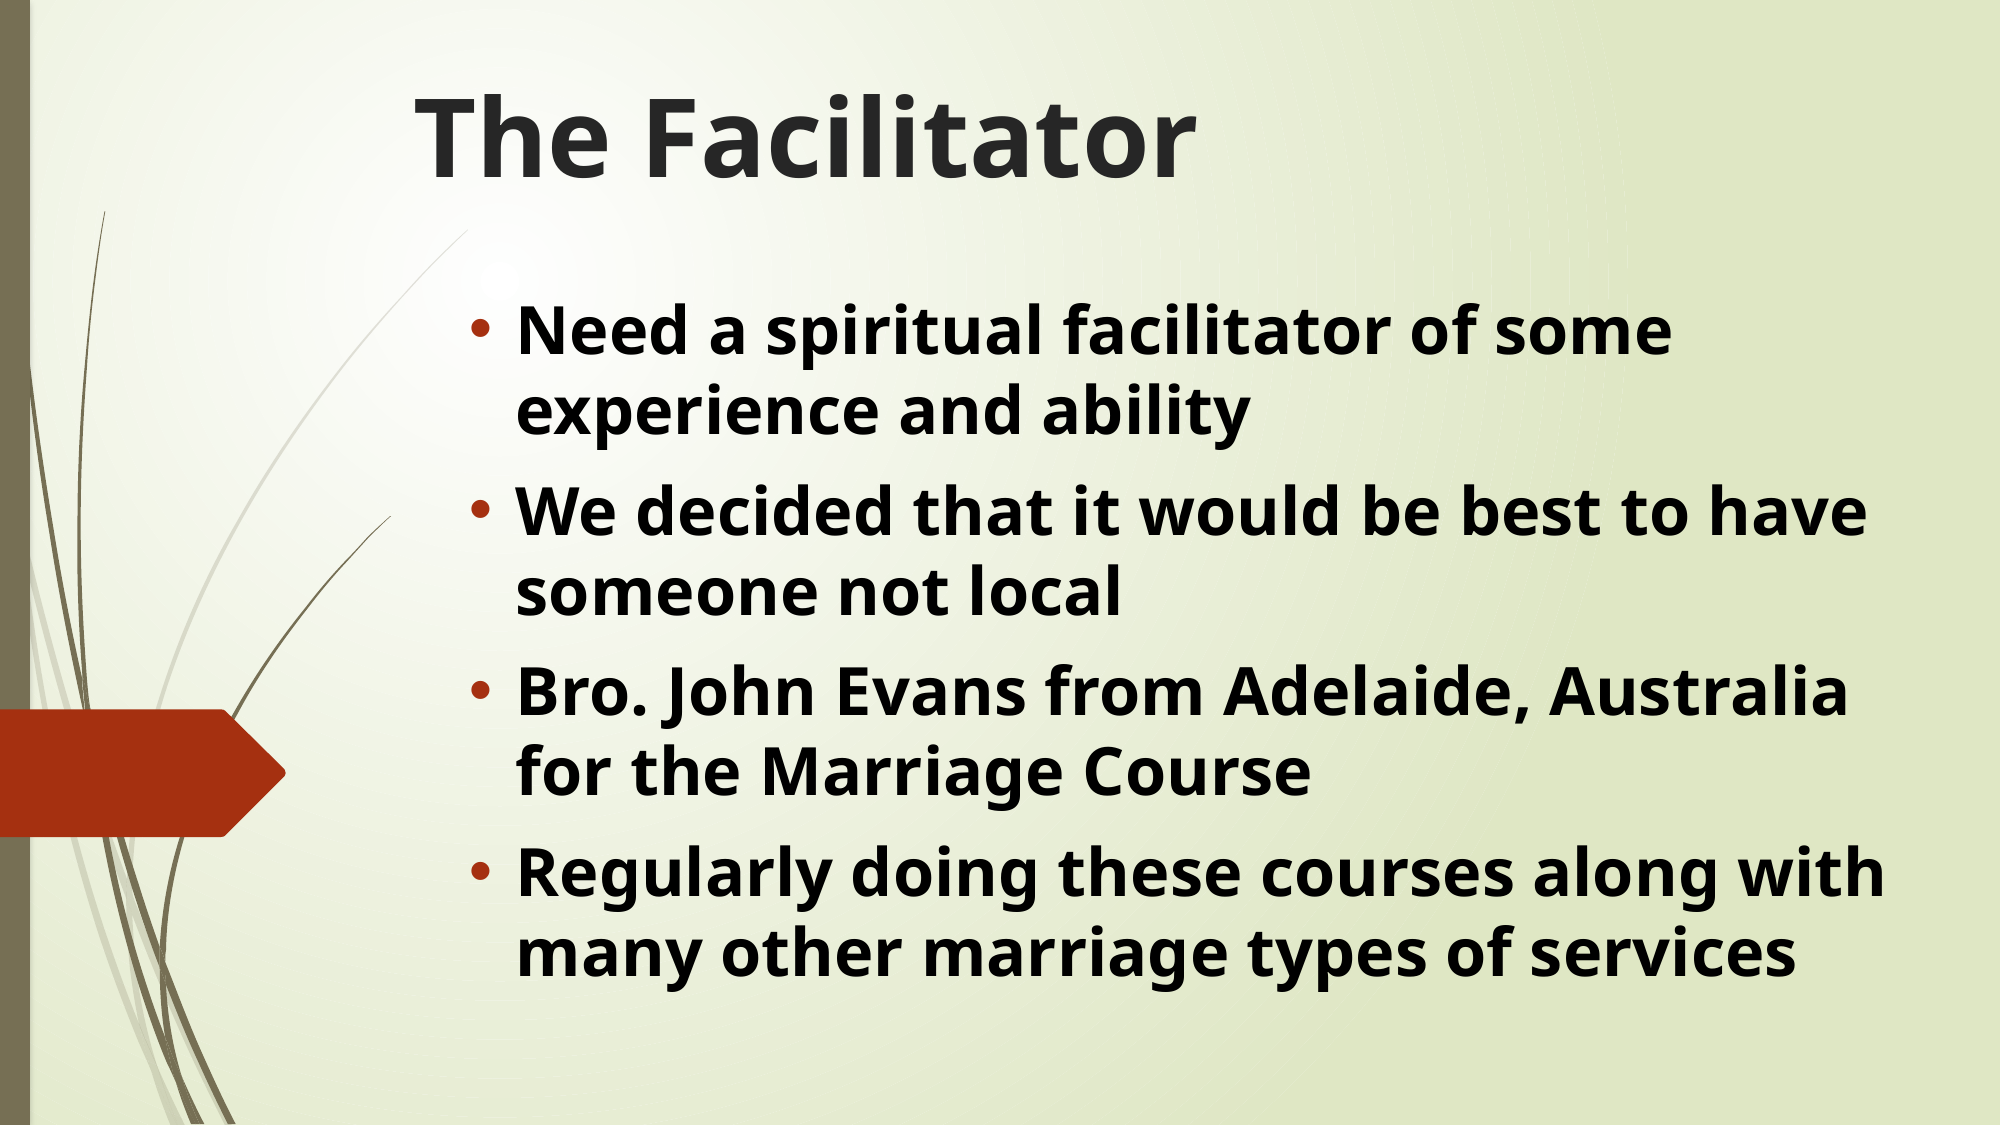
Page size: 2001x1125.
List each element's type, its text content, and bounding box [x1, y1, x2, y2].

subtitle Need a spiritual facilitator of some experience and ability We decided that it would be best to have someone not local Bro. John Evans from Adelaide, Australia for the Marriage Course Regularly doing these courses along with many other marriage types of services [453, 280, 1917, 1019]
title The Facilitator [398, 60, 1862, 207]
